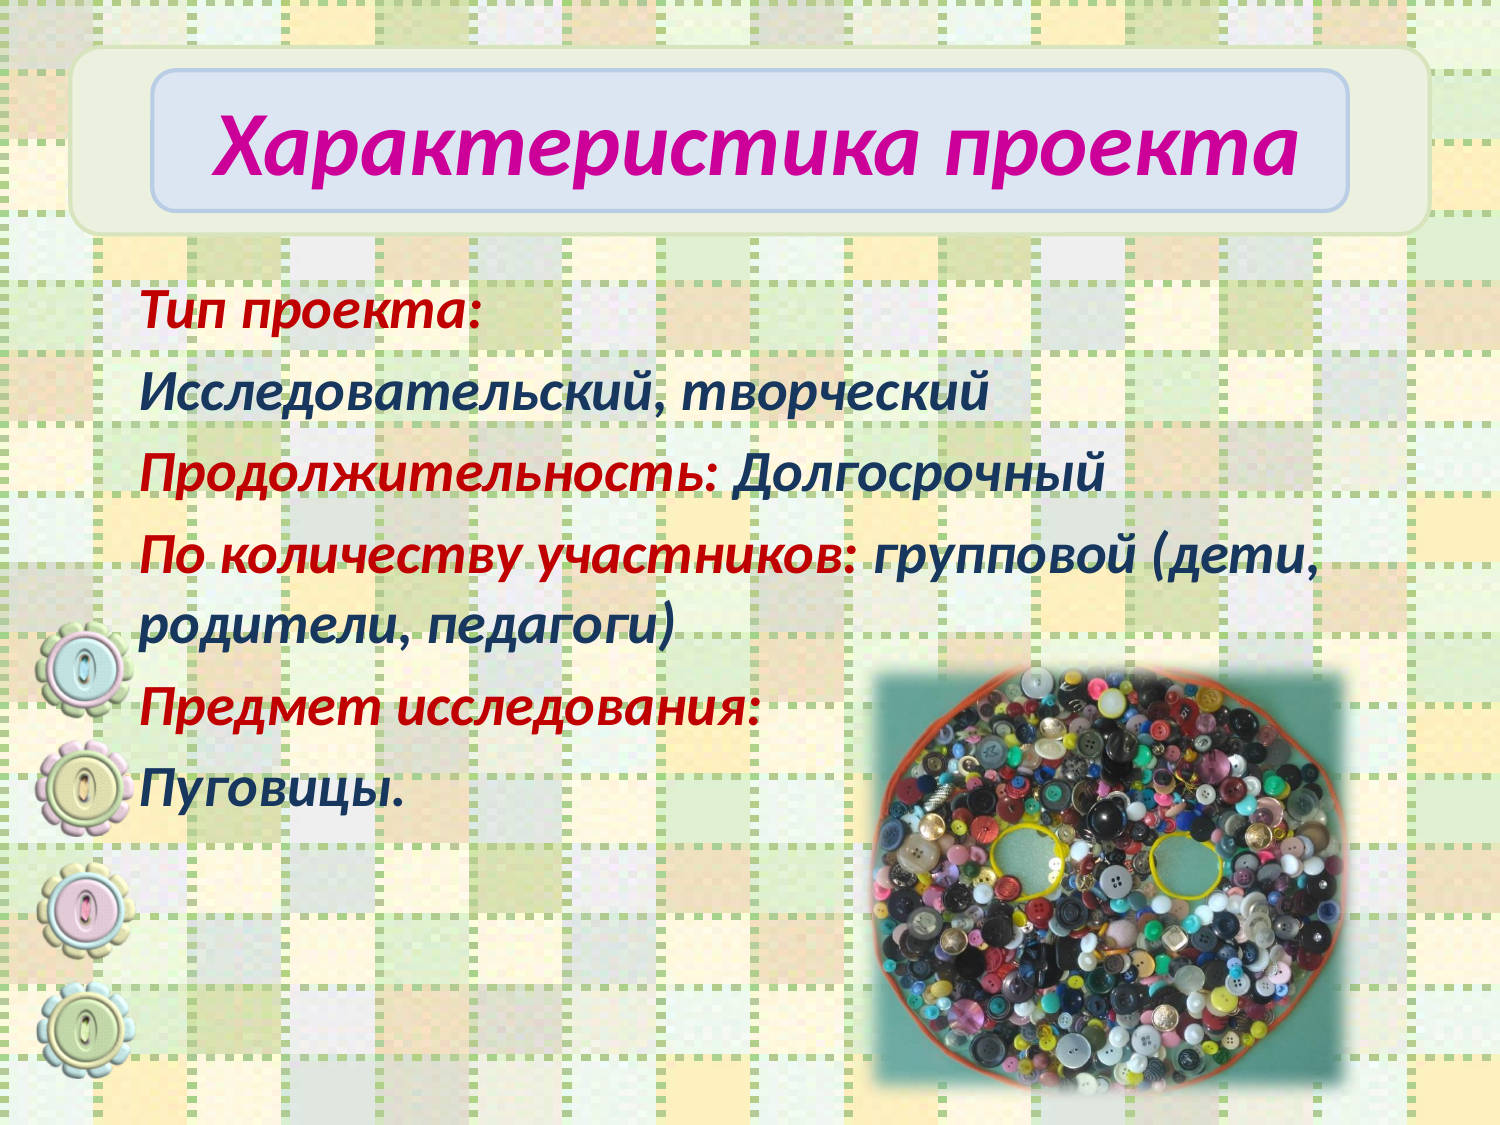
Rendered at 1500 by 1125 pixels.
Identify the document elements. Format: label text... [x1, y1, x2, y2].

text_box Характеристика проекта [199, 76, 1317, 202]
list Тип проекта: Исследовательский, творческий Продолжительность: Долгосрочный По количеству участников: групповой (дети, родители, педагоги) Предмет исследования: Пуговицы. [123, 262, 1436, 965]
picture [0, 0, 1500, 1125]
